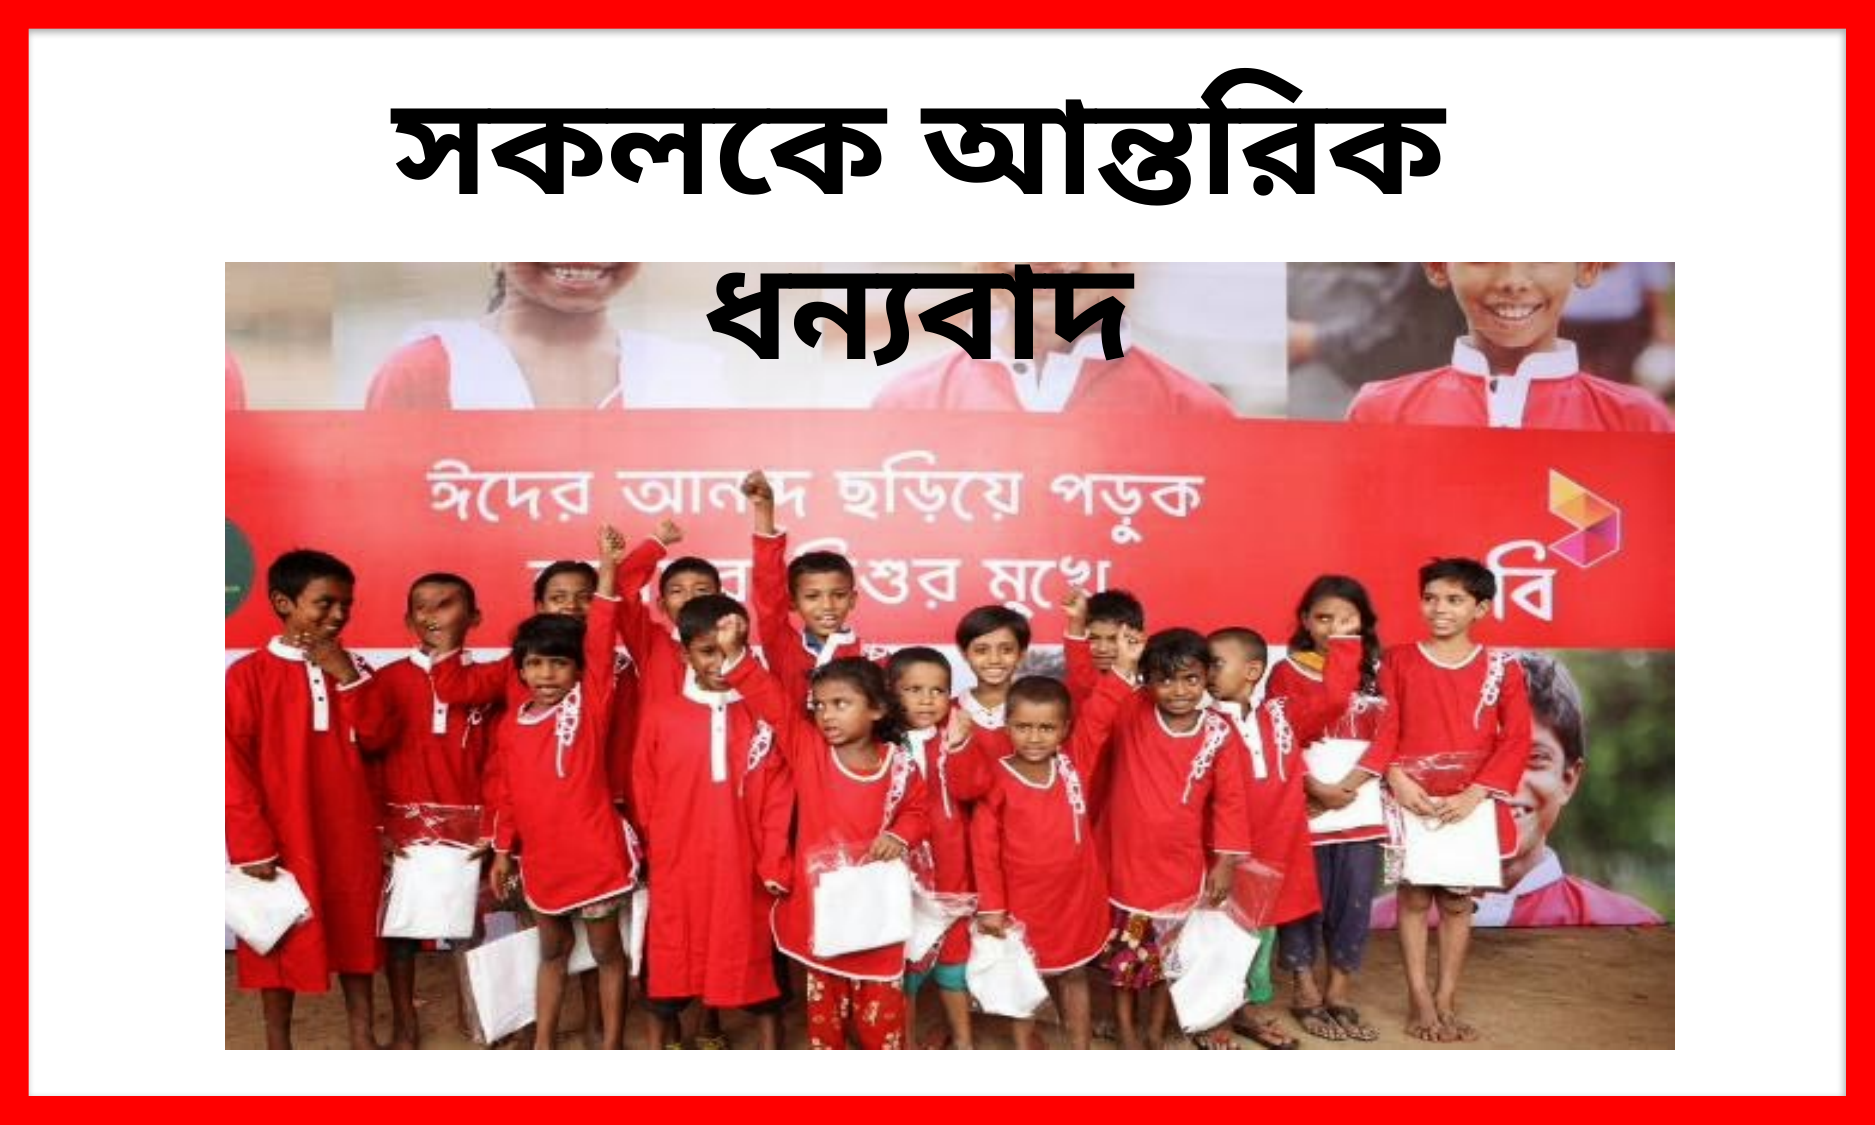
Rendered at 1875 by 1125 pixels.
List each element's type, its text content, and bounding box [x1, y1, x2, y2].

text_box সকলকে আন্তরিক ধন্যবাদ [287, 49, 1550, 262]
picture [224, 262, 1675, 1050]
